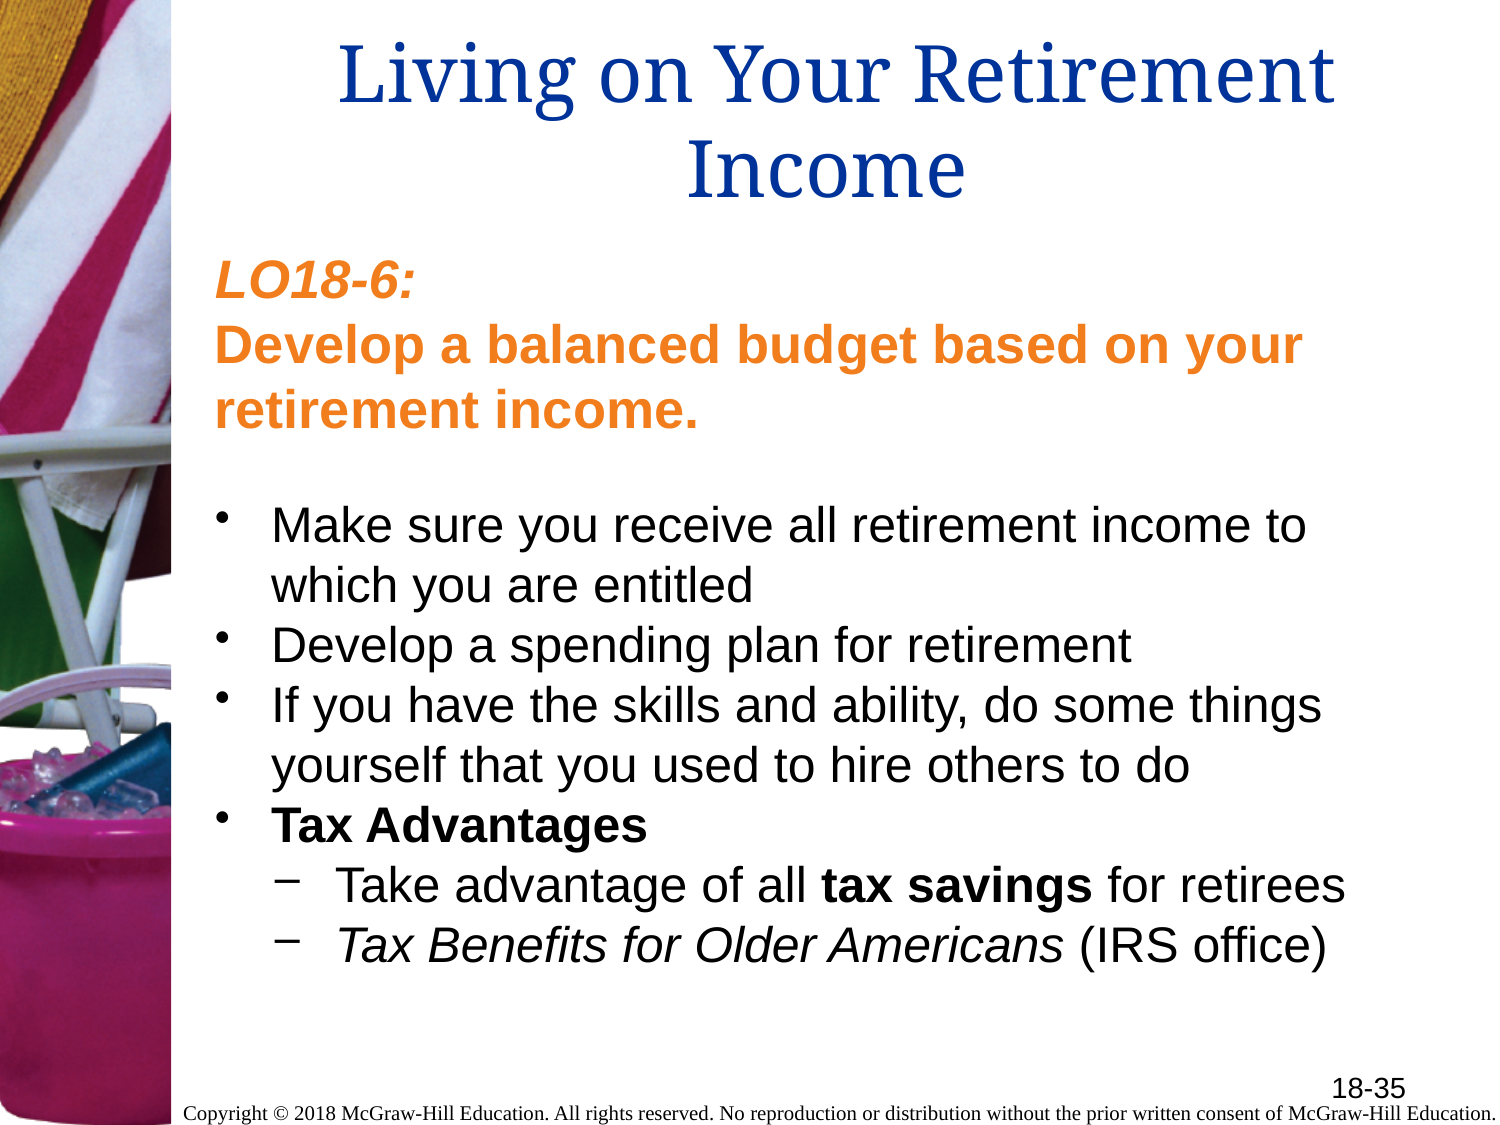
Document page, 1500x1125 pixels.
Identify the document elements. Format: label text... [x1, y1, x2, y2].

list LO18-6: Develop a balanced budget based on your retirement income. Make sure you receive all retirement income to which you are entitled Develop a spending plan for retirement If you have the skills and ability, do some things yourself that you used to hire others to do Tax Advantages Take advantage of all tax savings for retirees Tax Benefits for Older Americans (IRS office) [200, 237, 1463, 1025]
title Living on Your Retirement Income [174, 37, 1500, 200]
text_box 18-35 [1316, 1062, 1500, 1113]
